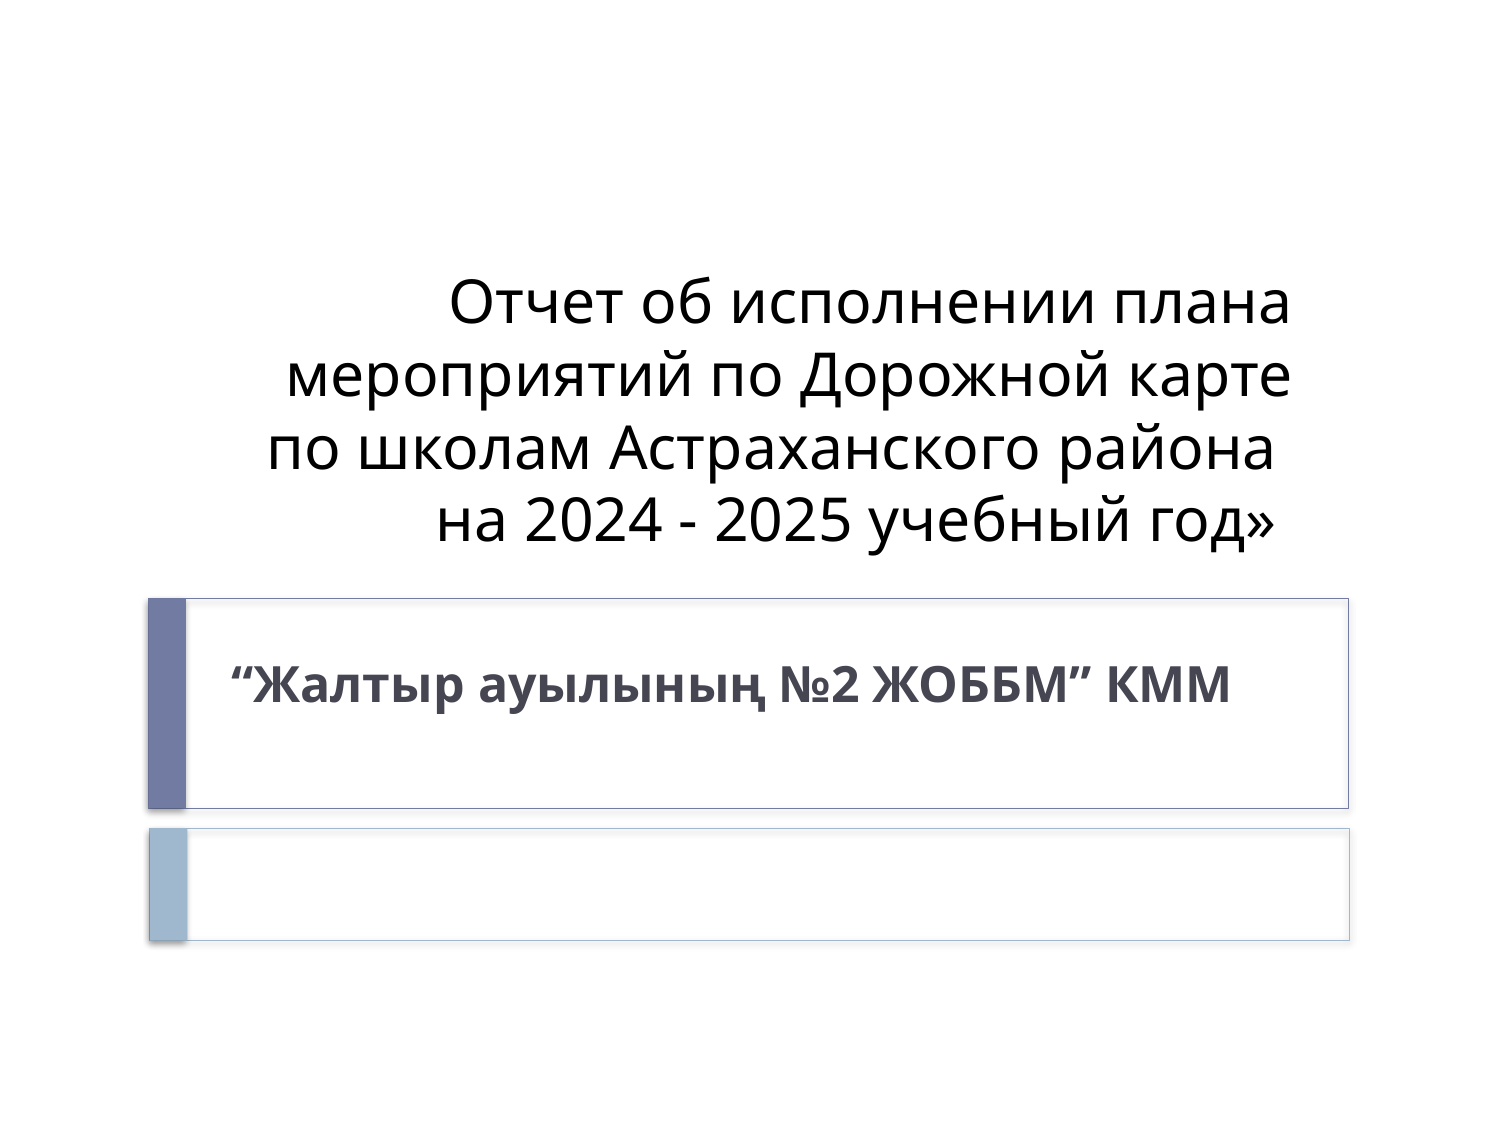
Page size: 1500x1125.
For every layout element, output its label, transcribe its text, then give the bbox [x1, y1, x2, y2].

subtitle “Жалтыр ауылының №2 ЖОББМ” КММ [64, 645, 1413, 739]
title Отчет об исполнении плана мероприятий по Дорожной карте по школам Астраханского района на 2024 - 2025 учебный год» [183, 255, 1308, 642]
